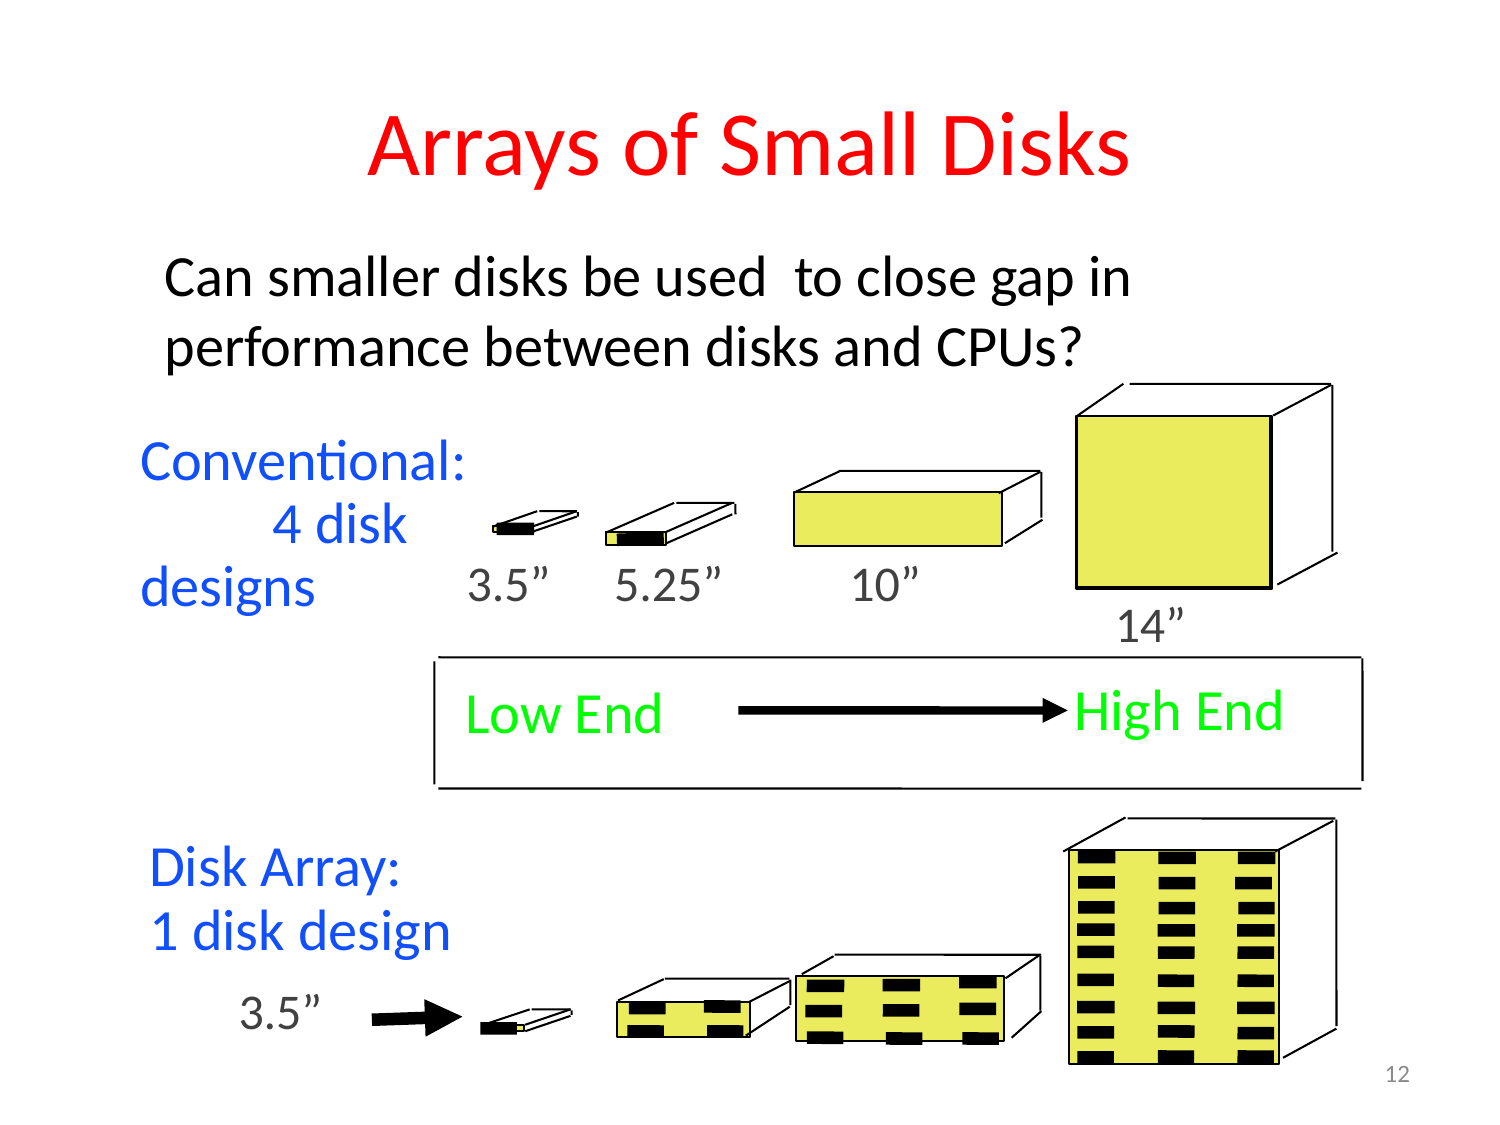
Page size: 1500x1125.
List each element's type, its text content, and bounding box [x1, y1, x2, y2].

text_box 3.5” [563, 551, 657, 620]
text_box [834, 954, 1041, 1011]
text_box 3.5” [223, 979, 429, 1048]
text_box [793, 492, 1002, 547]
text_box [664, 978, 791, 1006]
text_box [1076, 415, 1273, 589]
title Arrays of Small Disks [75, 45, 1425, 233]
text_box [1068, 850, 1280, 1064]
text_box Conventional: 4 disk designs [125, 423, 563, 627]
slide_number 12 [1074, 1042, 1425, 1103]
text_box Low End [450, 676, 741, 754]
text_box Disk Array: 1 disk design [134, 829, 569, 970]
text_box [616, 1002, 750, 1038]
text_box Can smaller disks be used to close gap in performance between disks and CPUs? [74, 230, 1413, 386]
text_box [738, 704, 1068, 717]
text_box [371, 1010, 463, 1024]
text_box 14” [1099, 591, 1237, 657]
text_box 10” [834, 551, 981, 620]
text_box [492, 510, 579, 533]
text_box High End [1059, 673, 1350, 751]
text_box 5.25” [657, 551, 805, 620]
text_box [482, 1009, 572, 1032]
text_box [605, 502, 736, 546]
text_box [838, 470, 1042, 518]
text_box [796, 975, 1004, 1041]
